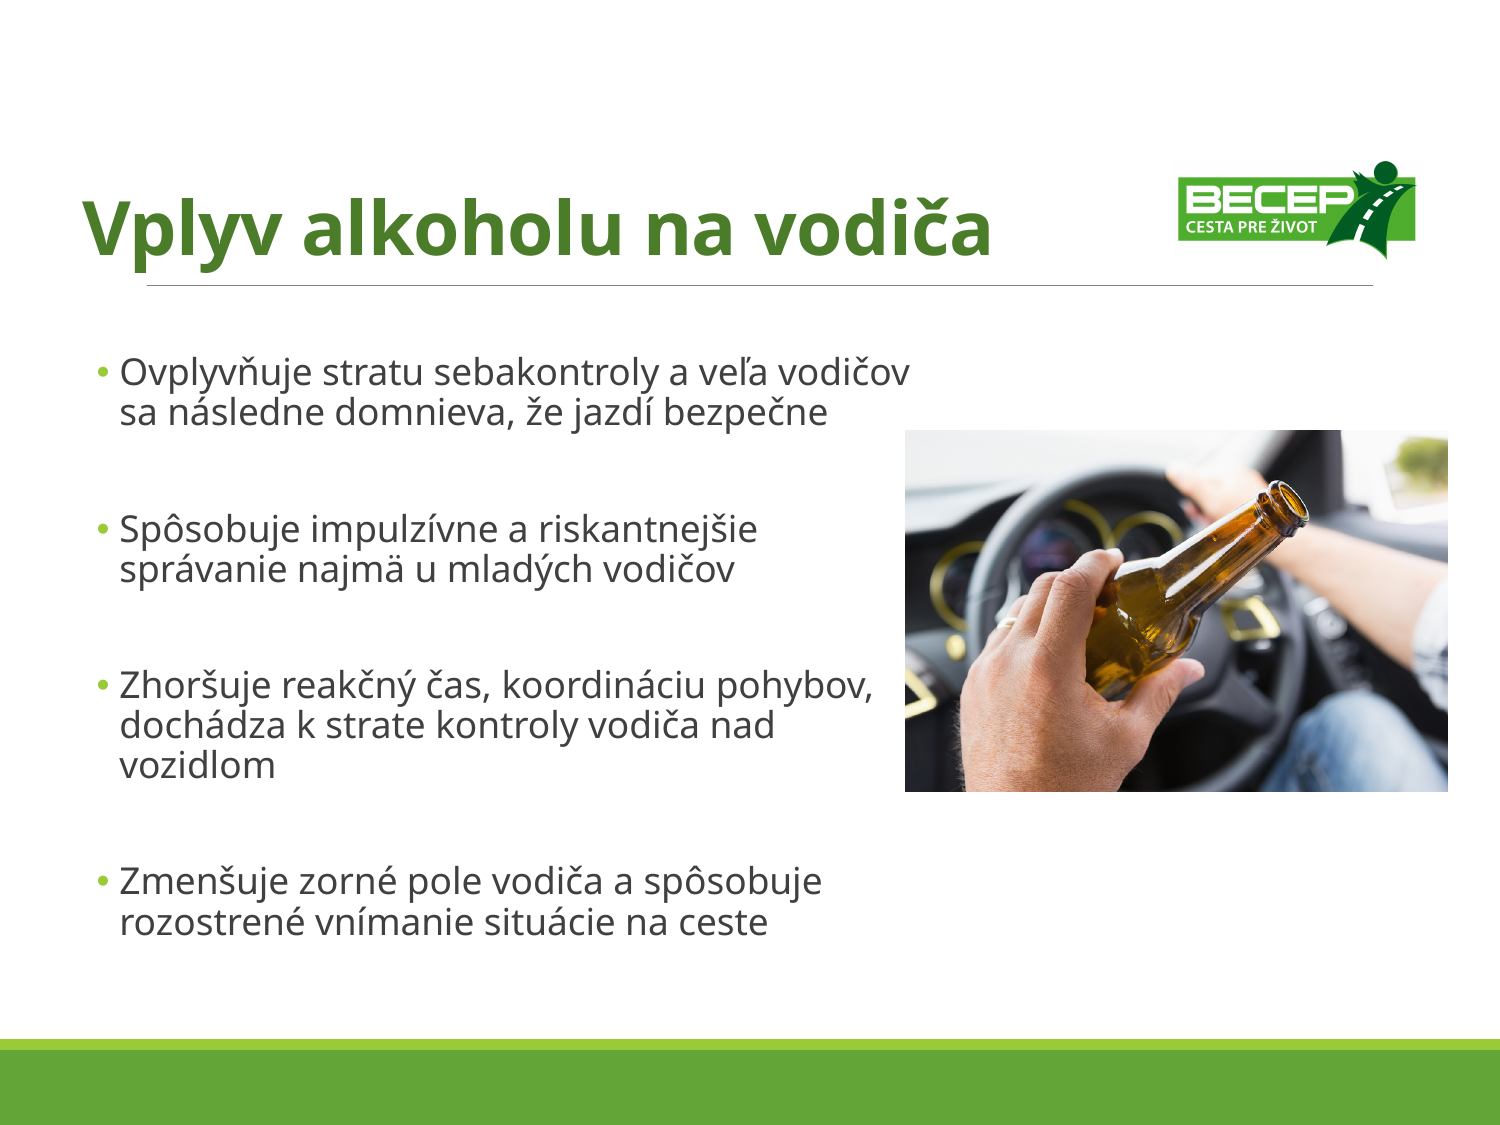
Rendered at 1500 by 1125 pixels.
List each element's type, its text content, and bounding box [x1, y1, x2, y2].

title Vplyv alkoholu na vodiča [71, 114, 1130, 277]
list Ovplyvňuje stratu sebakontroly a veľa vodičov sa následne domnieva, že jazdí bezpečne Spôsobuje impulzívne a riskantnejšie správanie najmä u mladých vodičov Zhoršuje reakčný čas, koordináciu pohybov, dochádza k strate kontroly vodiča nad vozidlom Zmenšuje zorné pole vodiča a spôsobuje rozostrené vnímanie situácie na ceste [71, 348, 922, 953]
picture [1173, 158, 1422, 263]
picture [904, 429, 1448, 793]
